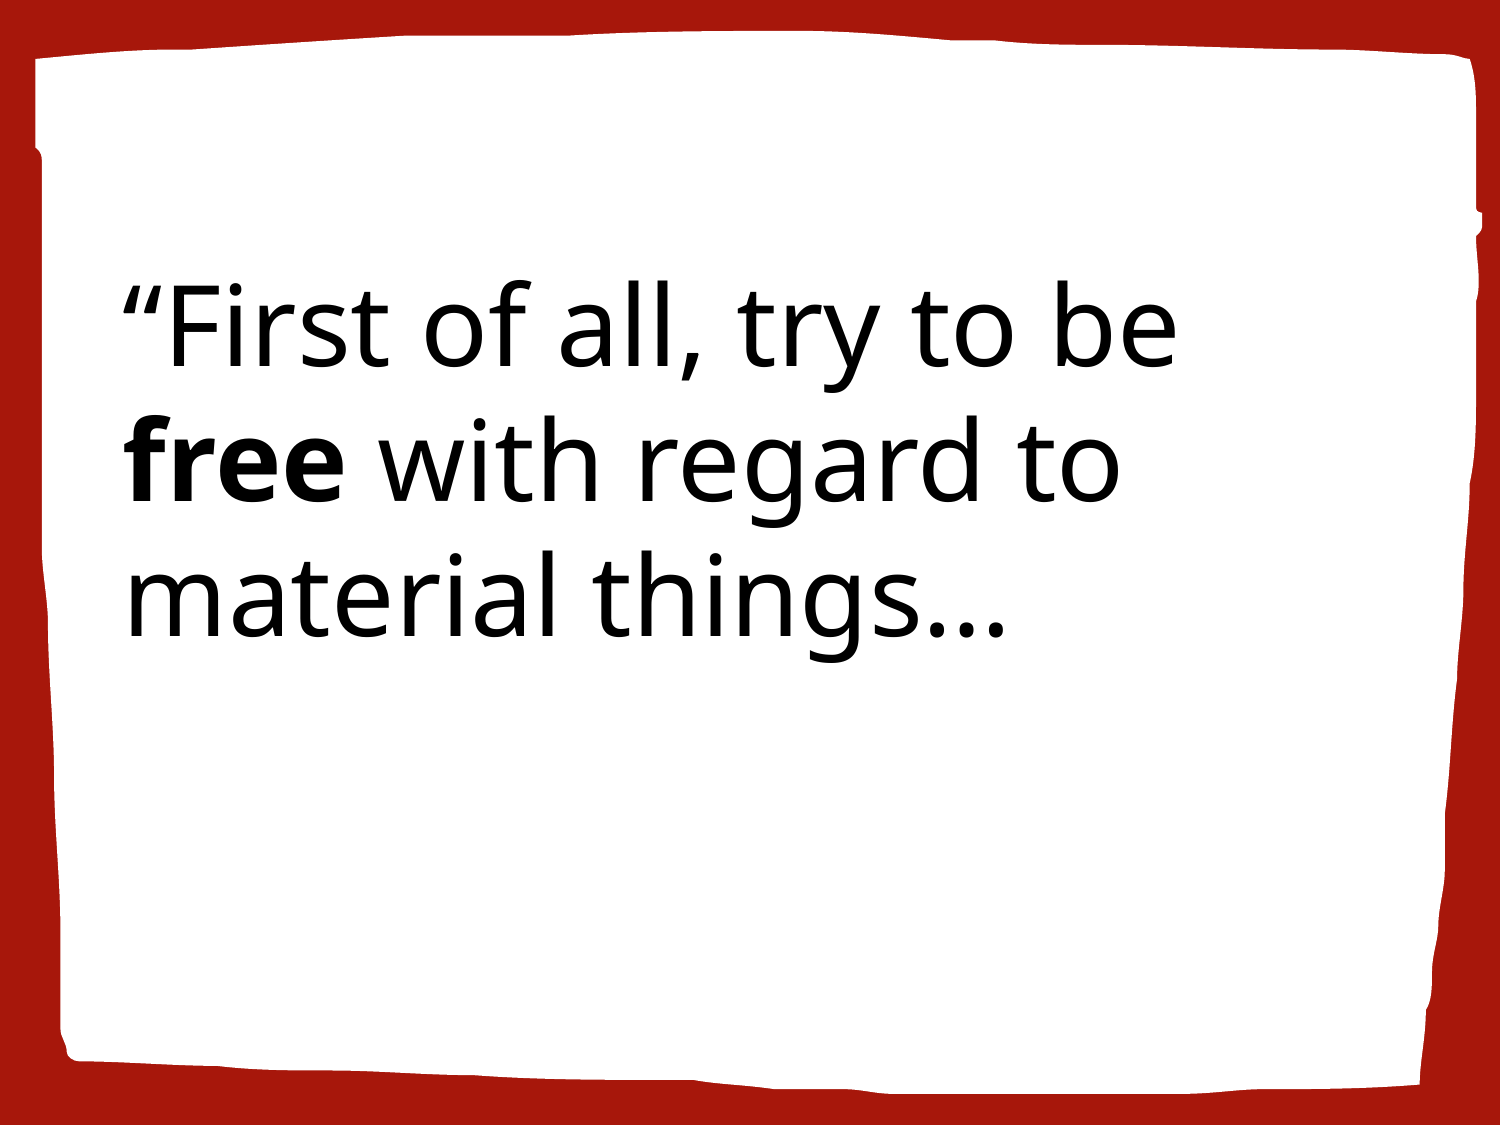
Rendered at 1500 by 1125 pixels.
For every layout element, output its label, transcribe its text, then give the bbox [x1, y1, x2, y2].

text_box “First of all, try to be free with regard to material things… [122, 137, 1436, 776]
